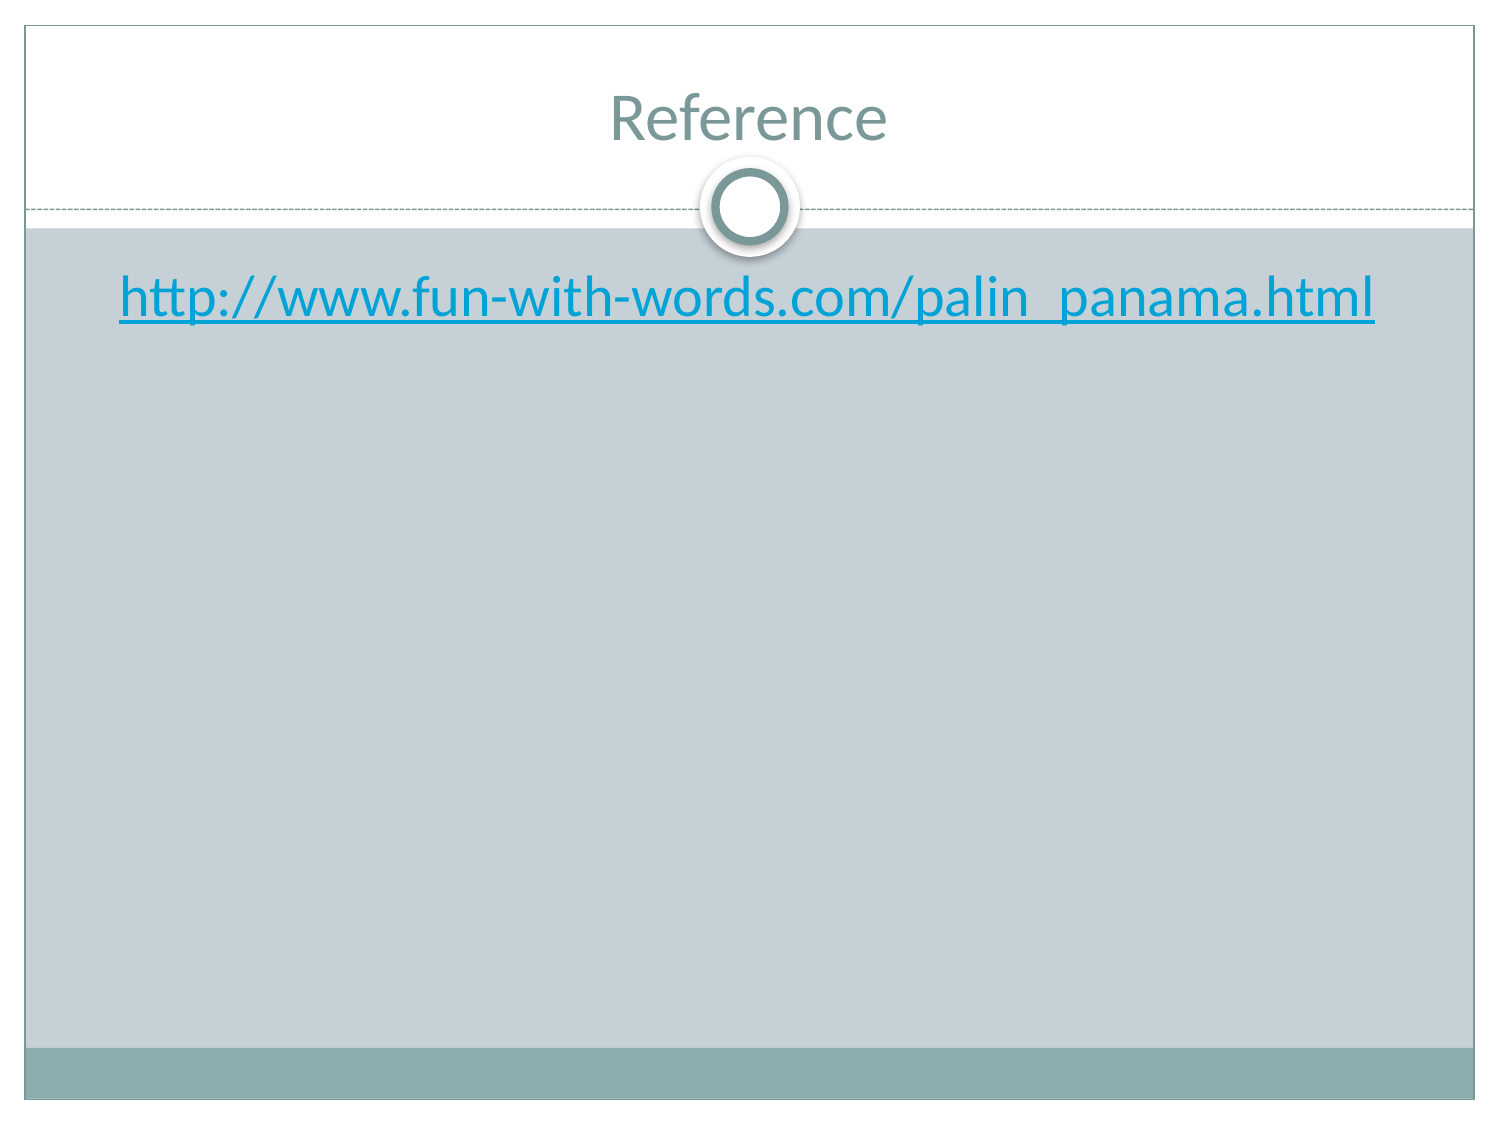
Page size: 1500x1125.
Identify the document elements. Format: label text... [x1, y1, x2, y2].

list http://www.fun-with-words.com/palin_panama.html [49, 250, 1445, 1001]
title Reference [49, 37, 1450, 162]
